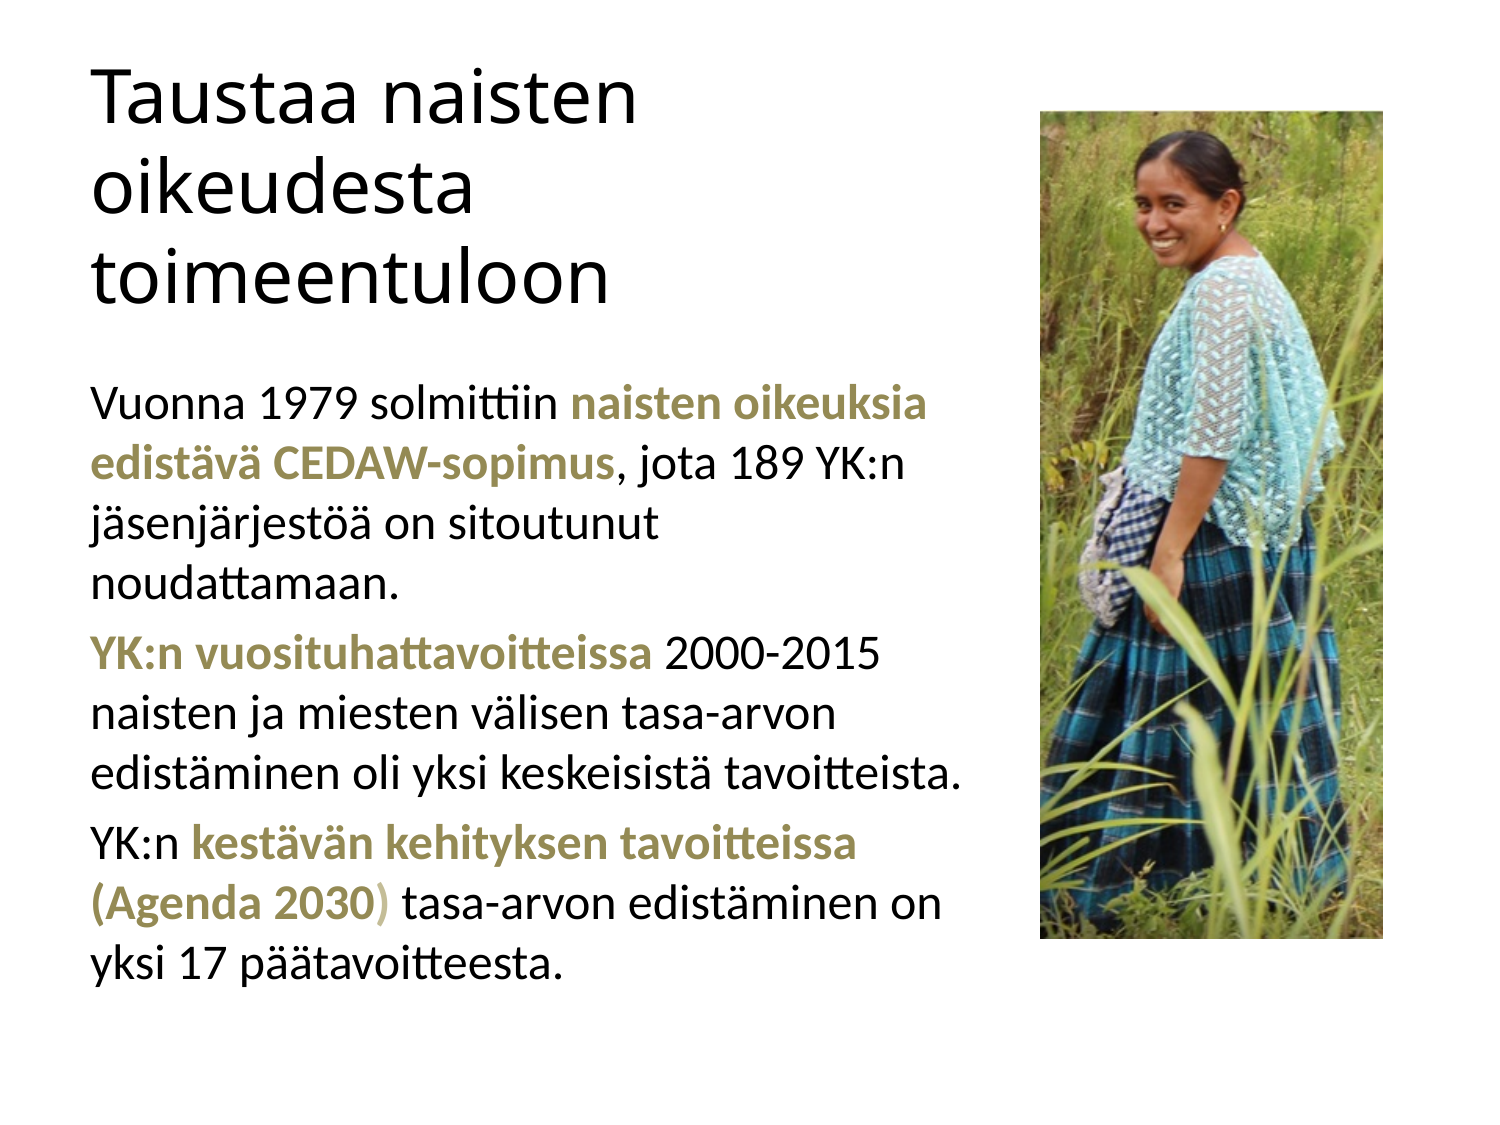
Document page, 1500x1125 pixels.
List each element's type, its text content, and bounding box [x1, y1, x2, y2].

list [1040, 110, 1383, 940]
title Taustaa naisten oikeudesta toimeentuloon [75, 44, 987, 327]
list Vuonna 1979 solmittiin naisten oikeuksia edistävä CEDAW-sopimus, jota 189 YK:n jäsenjärjestöä on sitoutunut noudattamaan. YK:n vuosituhattavoitteissa 2000-2015 naisten ja miesten välisen tasa-arvon edistäminen oli yksi keskeisistä tavoitteista. YK:n kestävän kehityksen tavoitteissa (Agenda 2030) tasa-arvon edistäminen on yksi 17 päätavoitteesta. [75, 361, 987, 1035]
